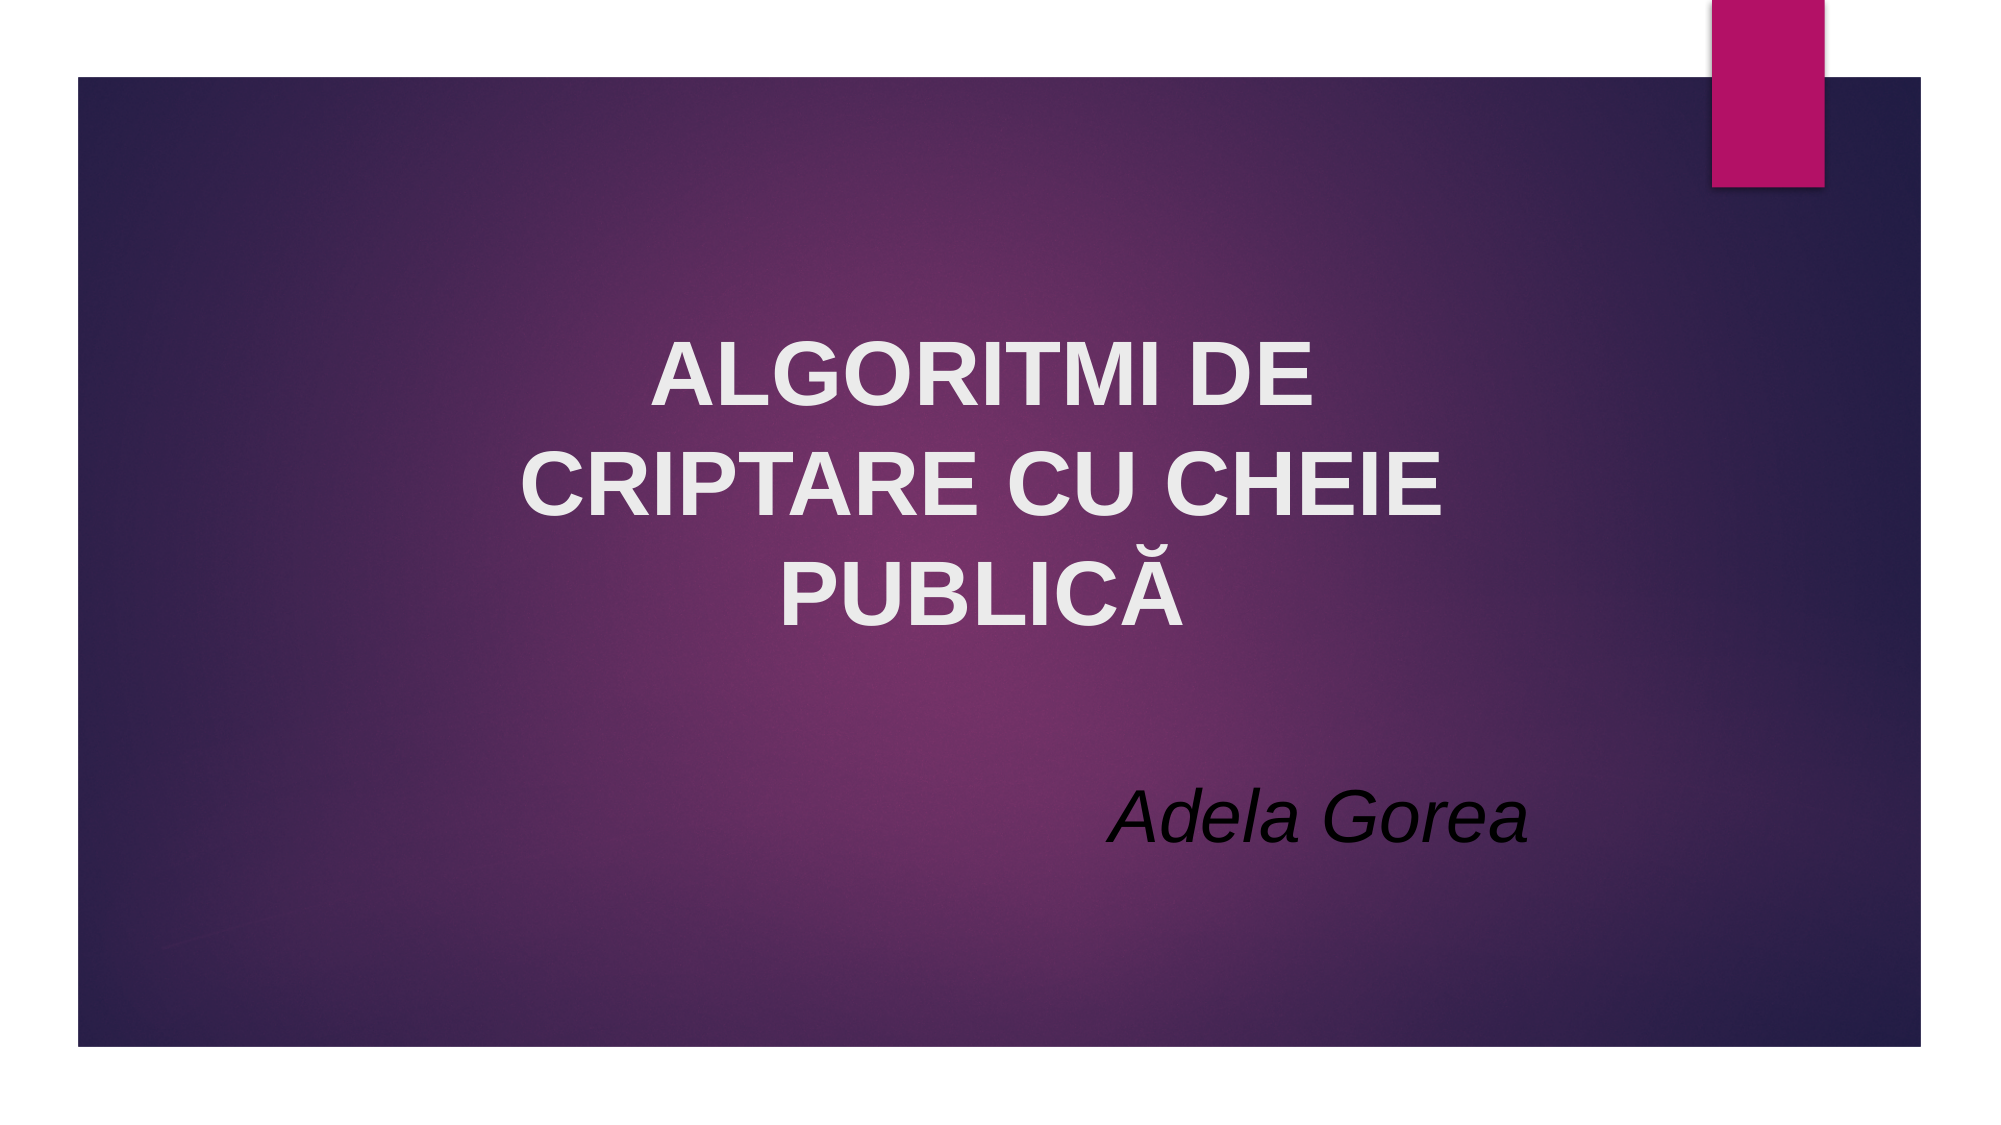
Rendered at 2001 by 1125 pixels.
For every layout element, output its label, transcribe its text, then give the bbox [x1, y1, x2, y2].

title ALGORITMI DE CRIPTARE CU CHEIE PUBLICĂ [423, 402, 1542, 652]
text_box Adela Gorea [1094, 760, 1610, 866]
